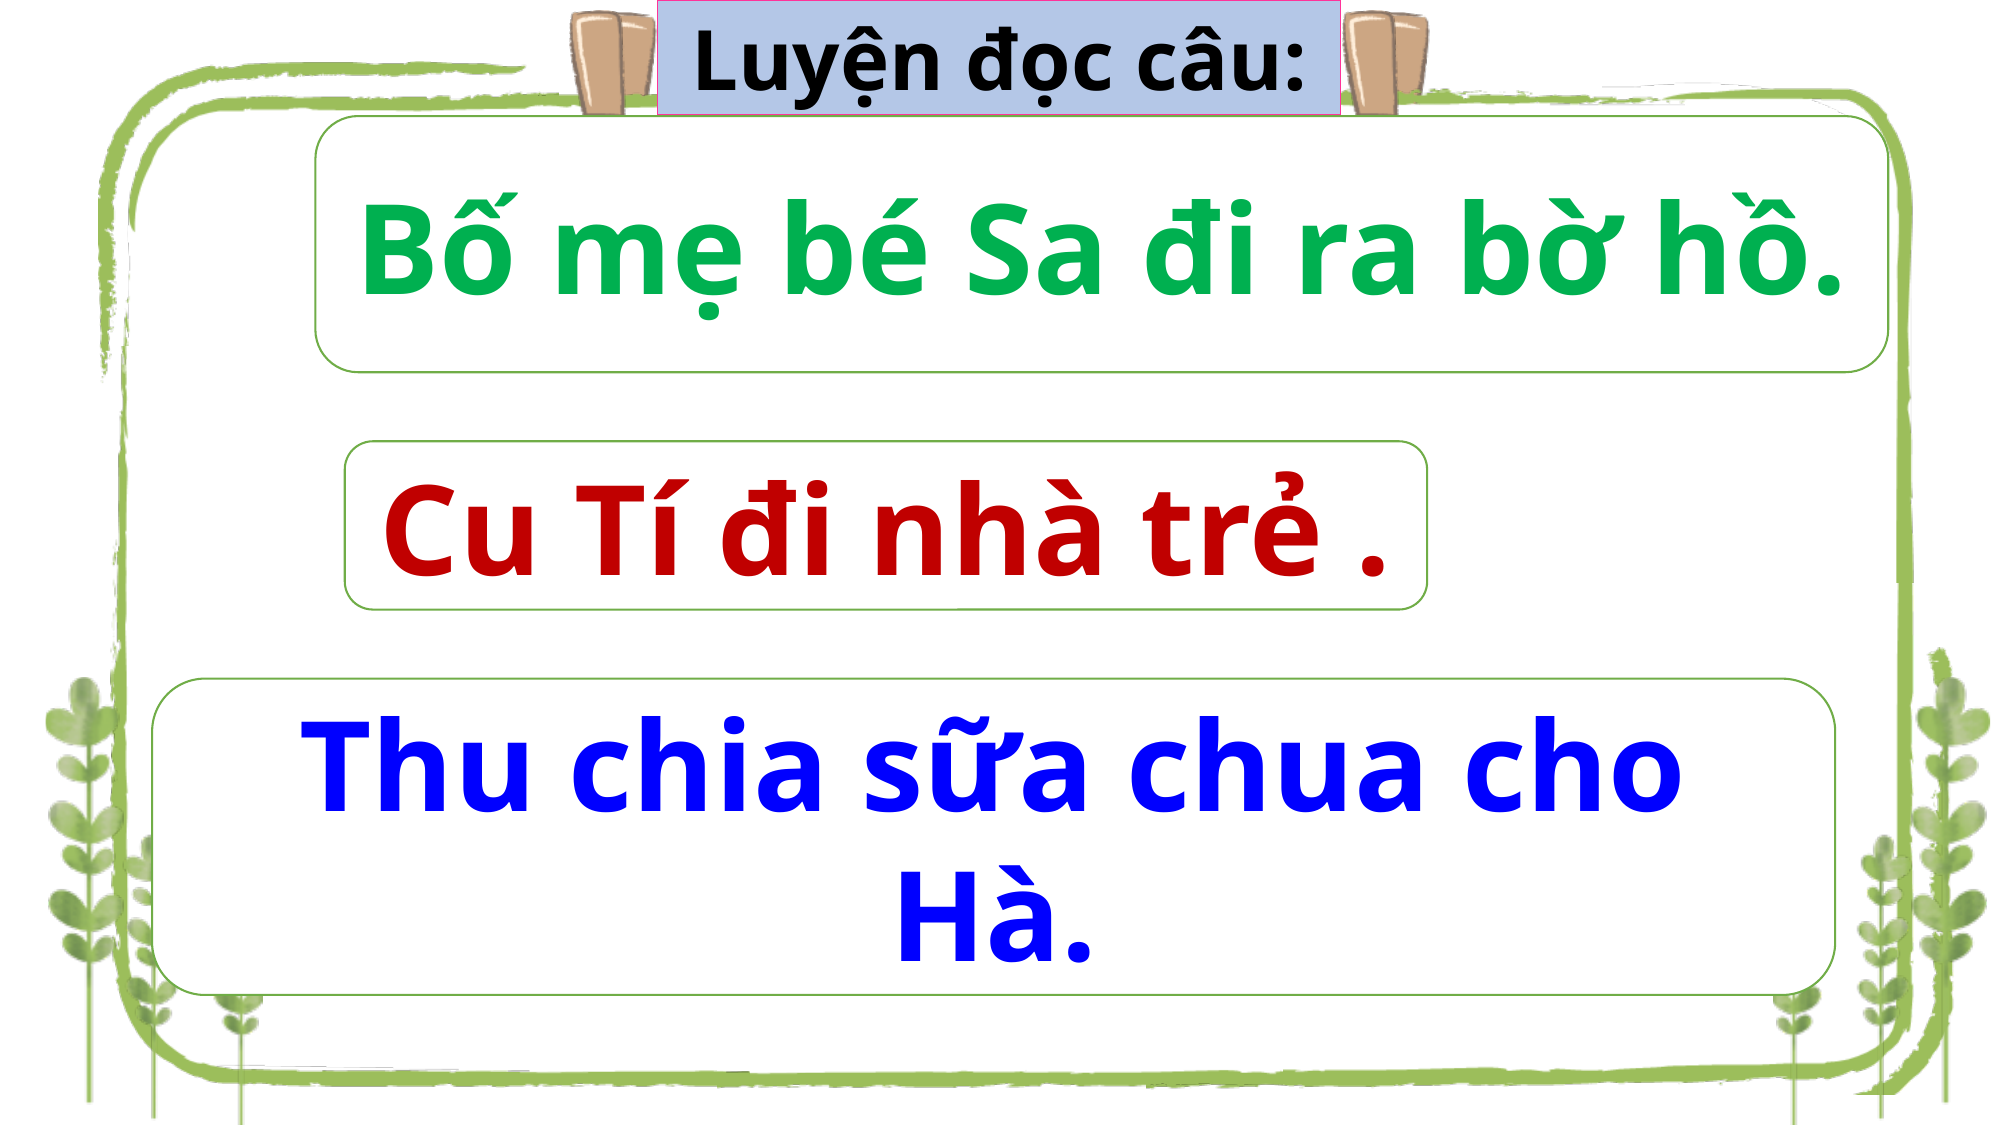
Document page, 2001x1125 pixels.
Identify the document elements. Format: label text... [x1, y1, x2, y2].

text_box Cu Tí đi nhà trẻ . [343, 440, 1429, 611]
text_box Thu chia sữa chua cho Hà. [151, 677, 1837, 996]
text_box Luyện đọc câu: [657, 0, 1341, 115]
text_box Bố mẹ bé Sa đi ra bờ hồ. [314, 115, 1890, 374]
picture [45, 10, 1991, 1125]
